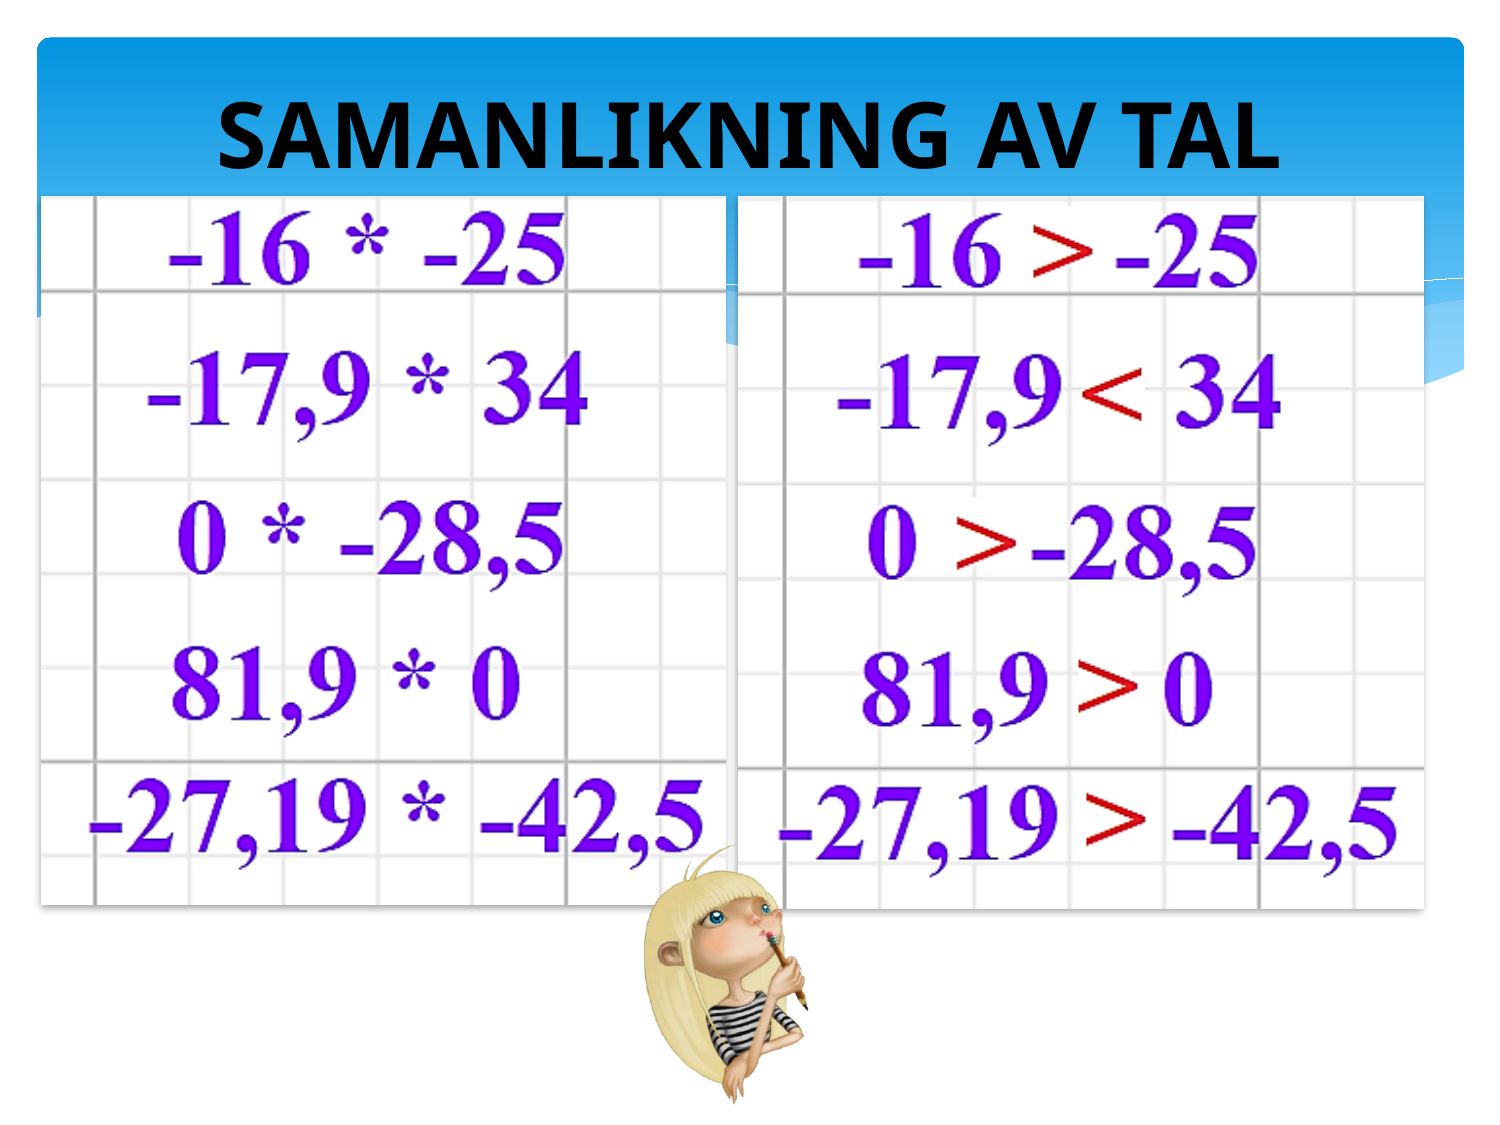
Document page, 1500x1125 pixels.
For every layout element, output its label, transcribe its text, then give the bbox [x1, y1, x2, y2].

title SAMANLIKNING AV TAL [75, 55, 1425, 199]
picture [41, 196, 1424, 1121]
